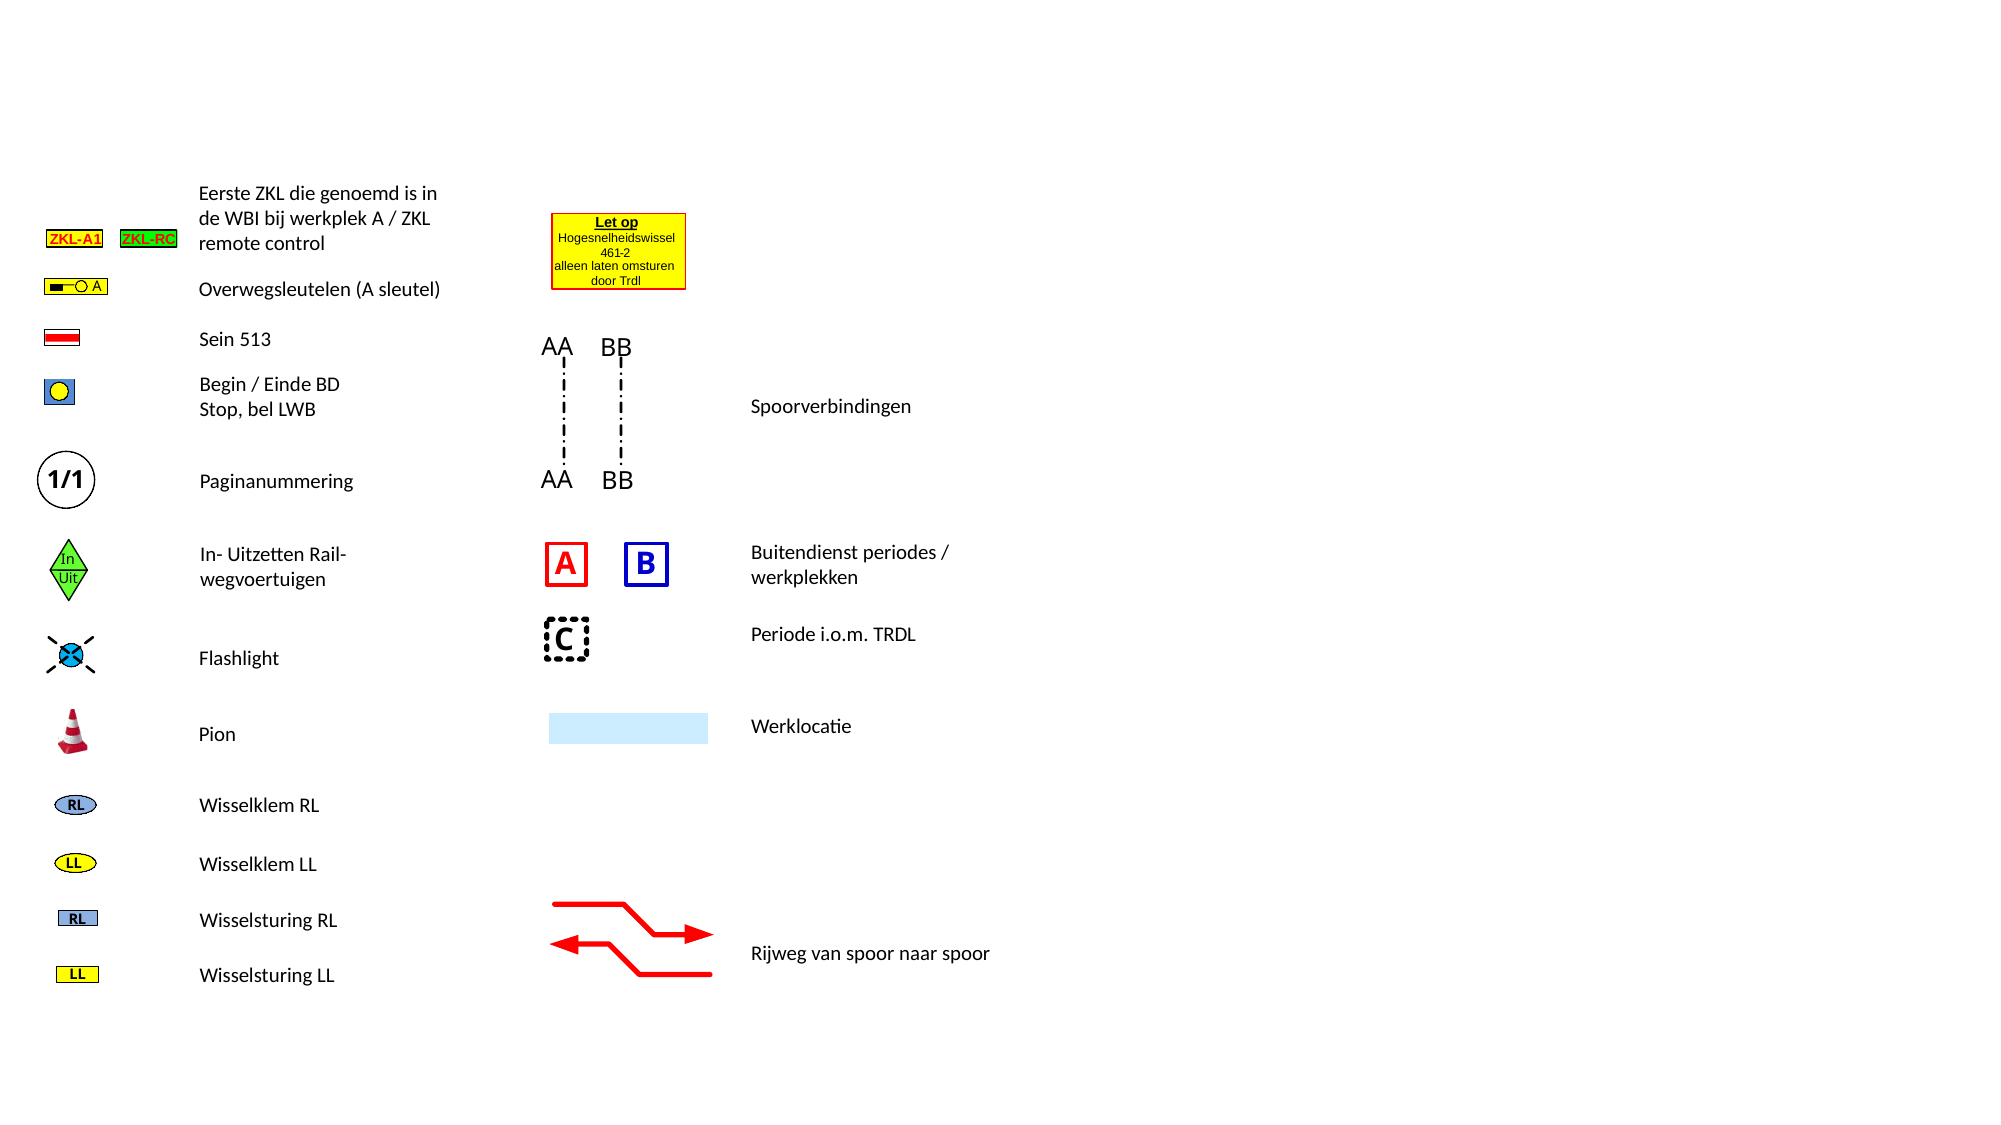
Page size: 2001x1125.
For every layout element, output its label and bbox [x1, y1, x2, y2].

text_box [37, 179, 992, 987]
